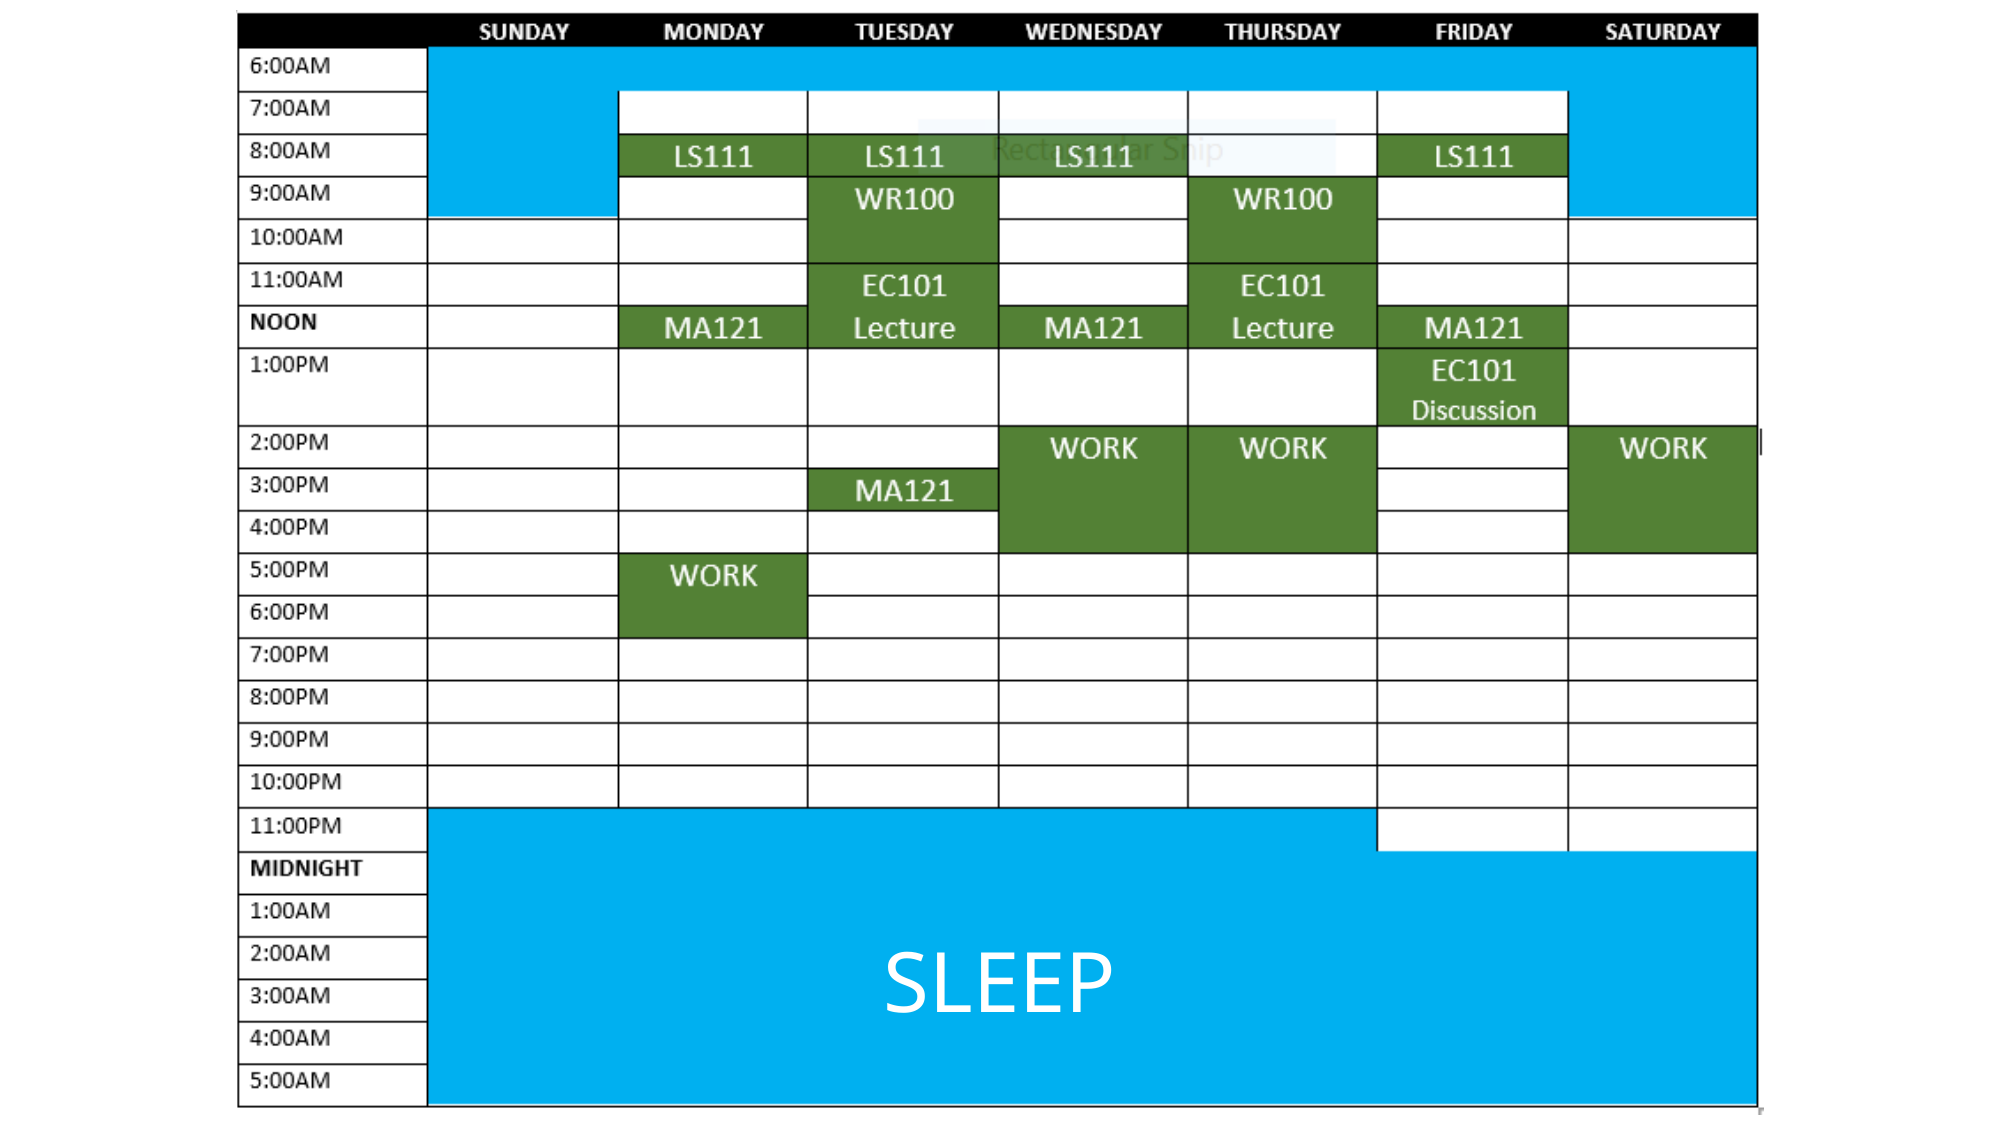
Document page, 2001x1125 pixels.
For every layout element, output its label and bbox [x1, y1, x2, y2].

picture [236, 10, 1764, 1115]
